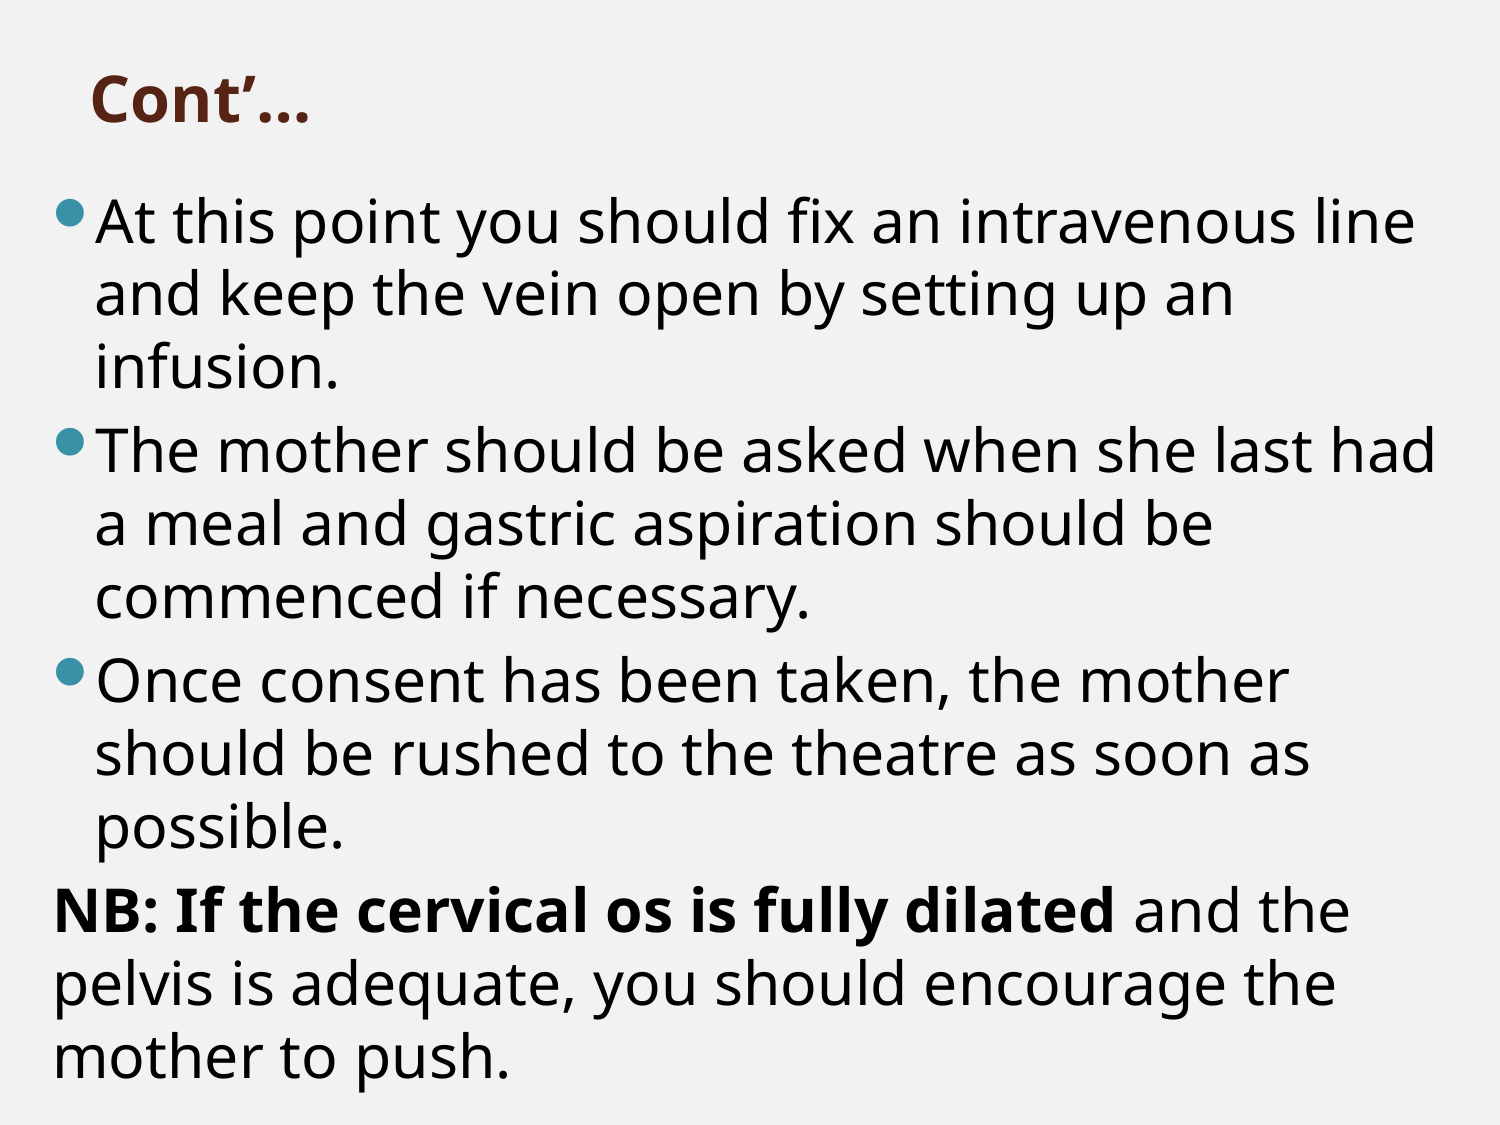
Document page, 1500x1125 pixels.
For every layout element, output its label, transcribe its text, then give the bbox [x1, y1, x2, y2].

title Cont’… [75, 50, 1353, 143]
list At this point you should fix an intravenous line and keep the vein open by setting up an infusion. The mother should be asked when she last had a meal and gastric aspiration should be commenced if necessary. Once consent has been taken, the mother should be rushed to the theatre as soon as possible. NB: If the cervical os is fully dilated and the pelvis is adequate, you should encourage the mother to push. [24, 174, 1488, 1100]
